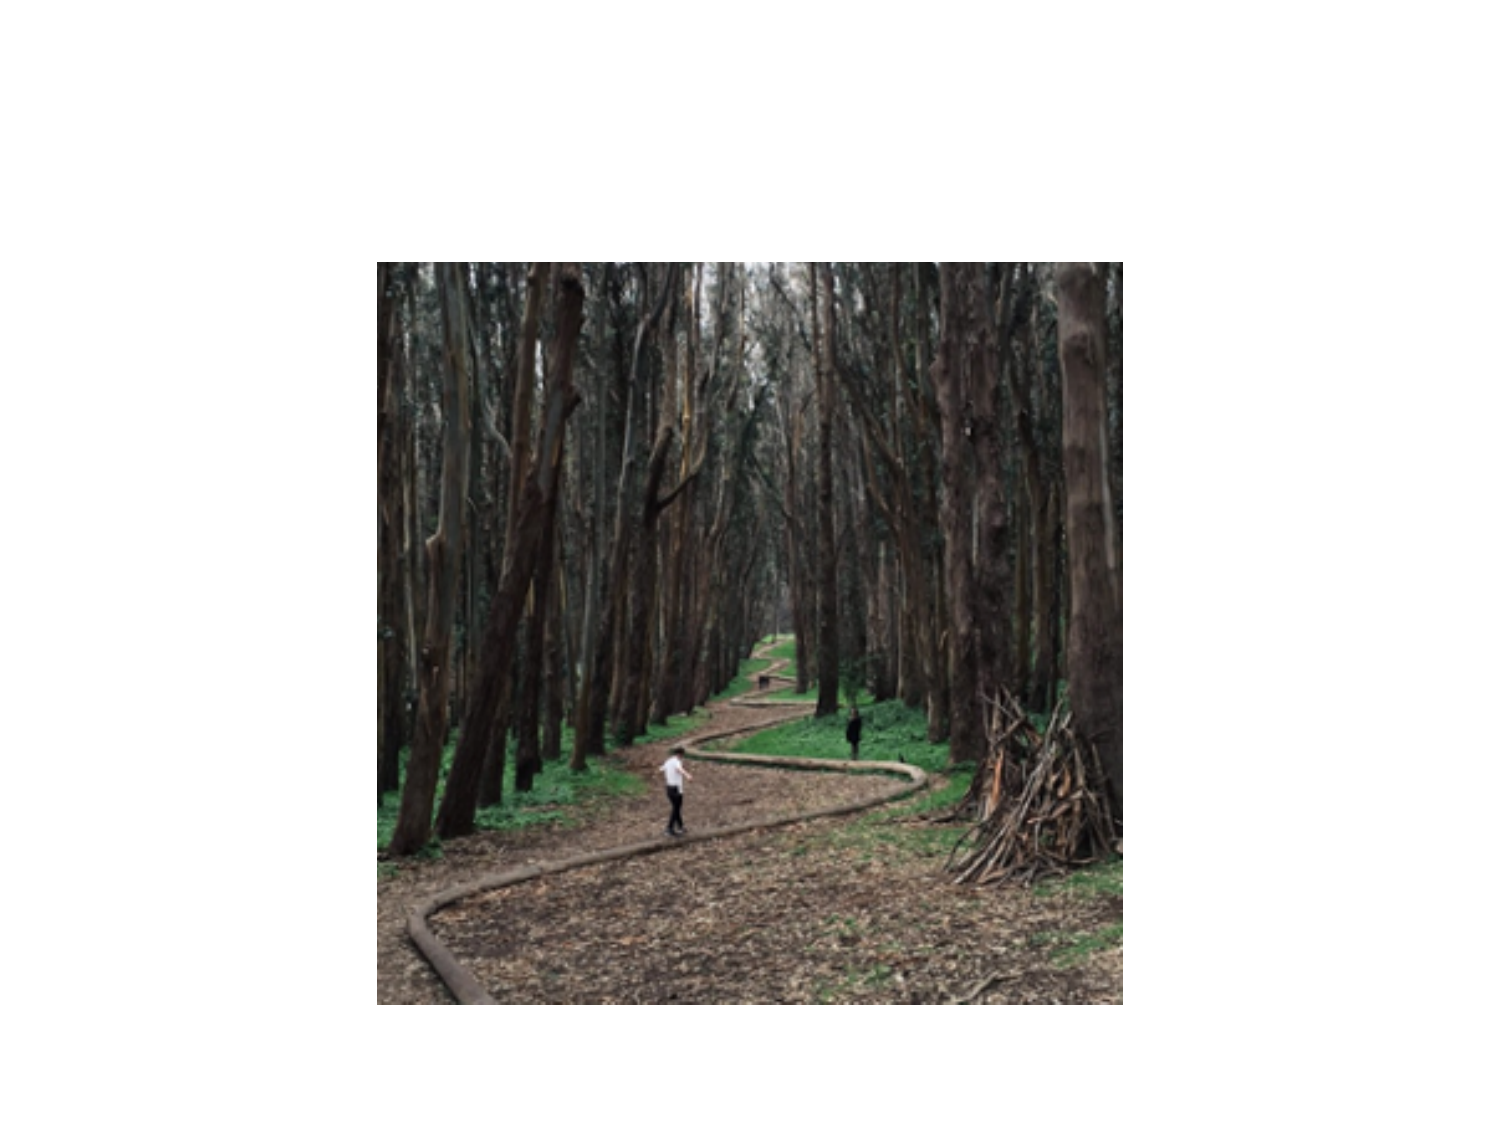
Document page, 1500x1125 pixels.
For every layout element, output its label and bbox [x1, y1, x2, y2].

list [74, 262, 1426, 1006]
